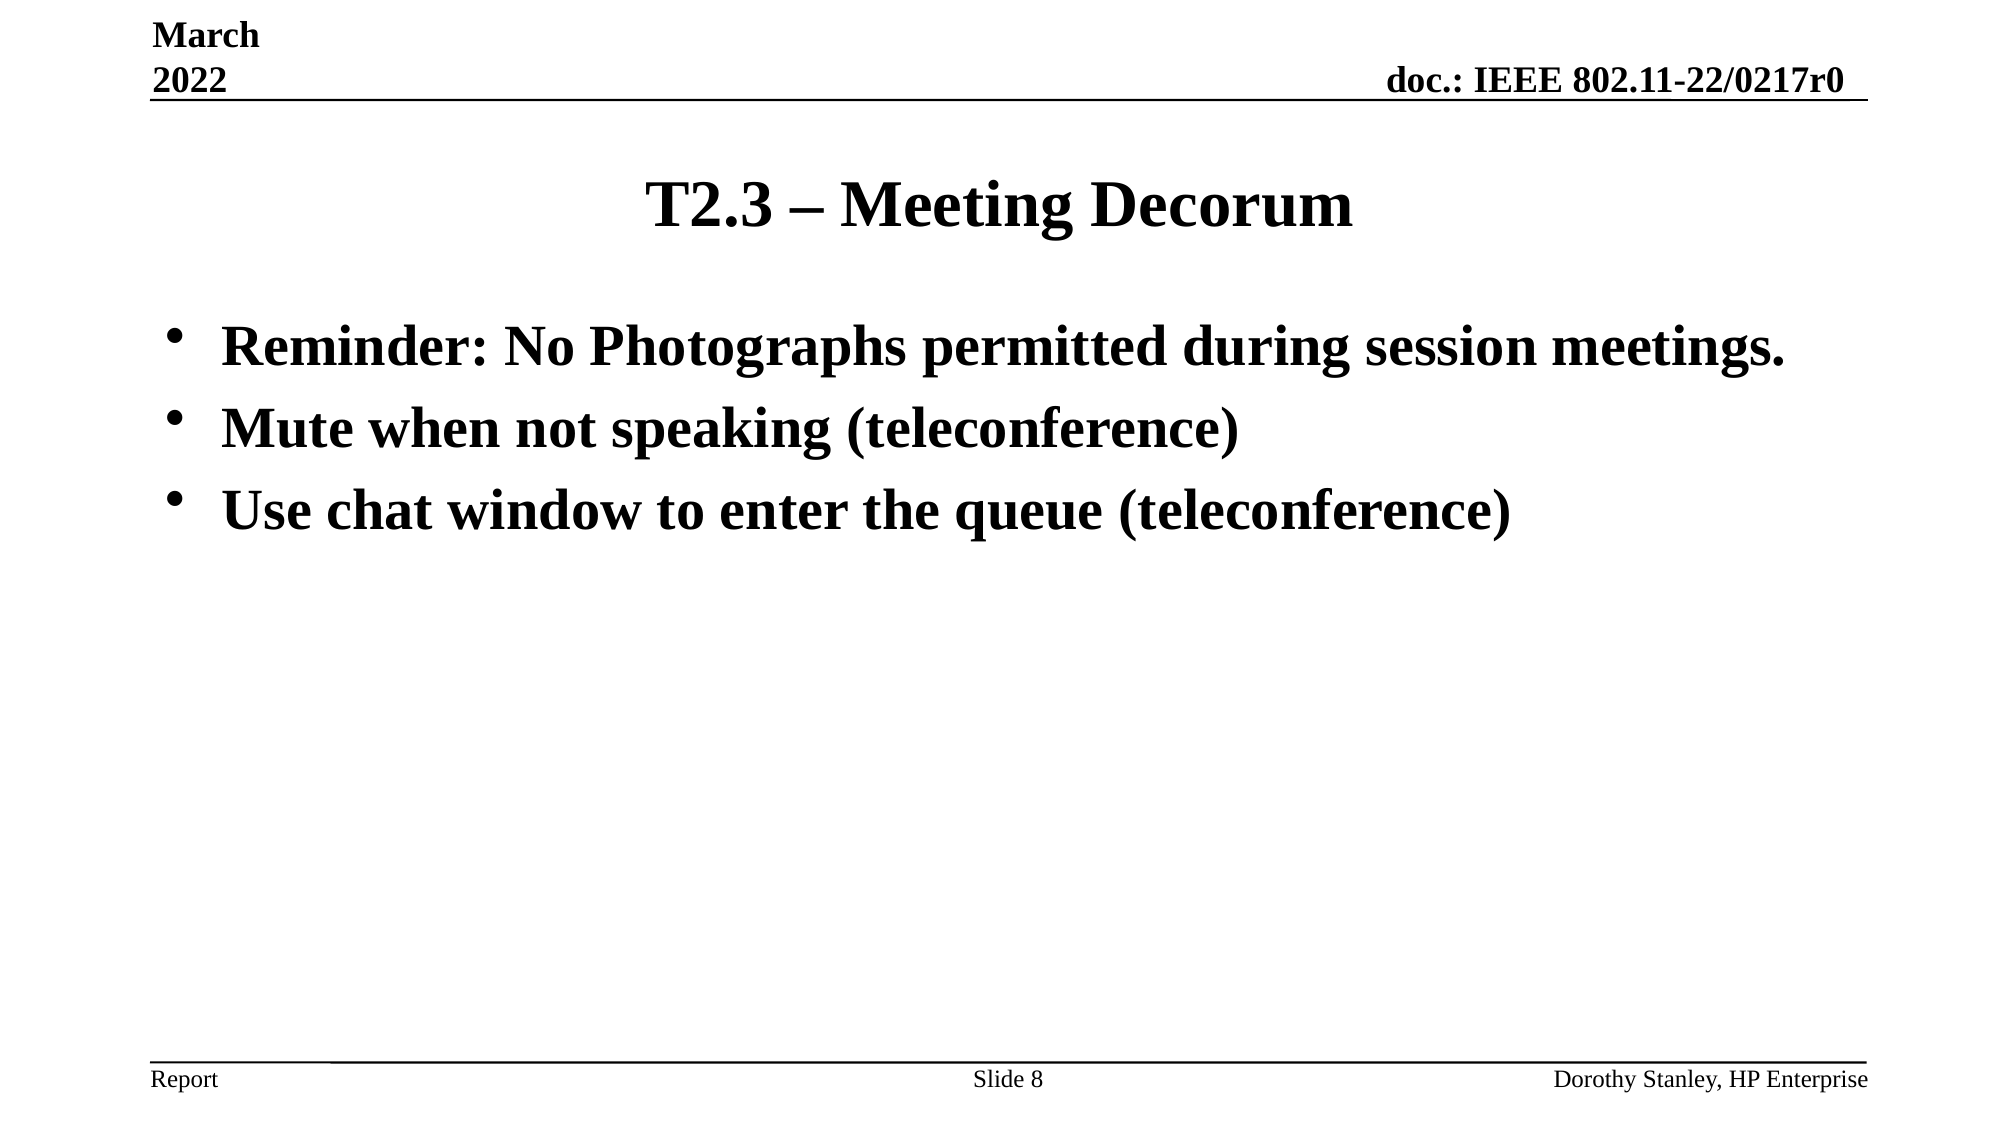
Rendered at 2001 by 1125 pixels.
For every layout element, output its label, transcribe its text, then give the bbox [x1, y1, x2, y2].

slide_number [152, 54, 312, 101]
footer Dorothy Stanley, HP Enterprise [1513, 1061, 1869, 1093]
slide_number Slide 8 [964, 1061, 1053, 1093]
list Reminder: No Photographs permitted during session meetings. Mute when not speaking (teleconference) Use chat window to enter the queue (teleconference) [150, 299, 1850, 1038]
title T2.3 – Meeting Decorum [150, 112, 1850, 288]
